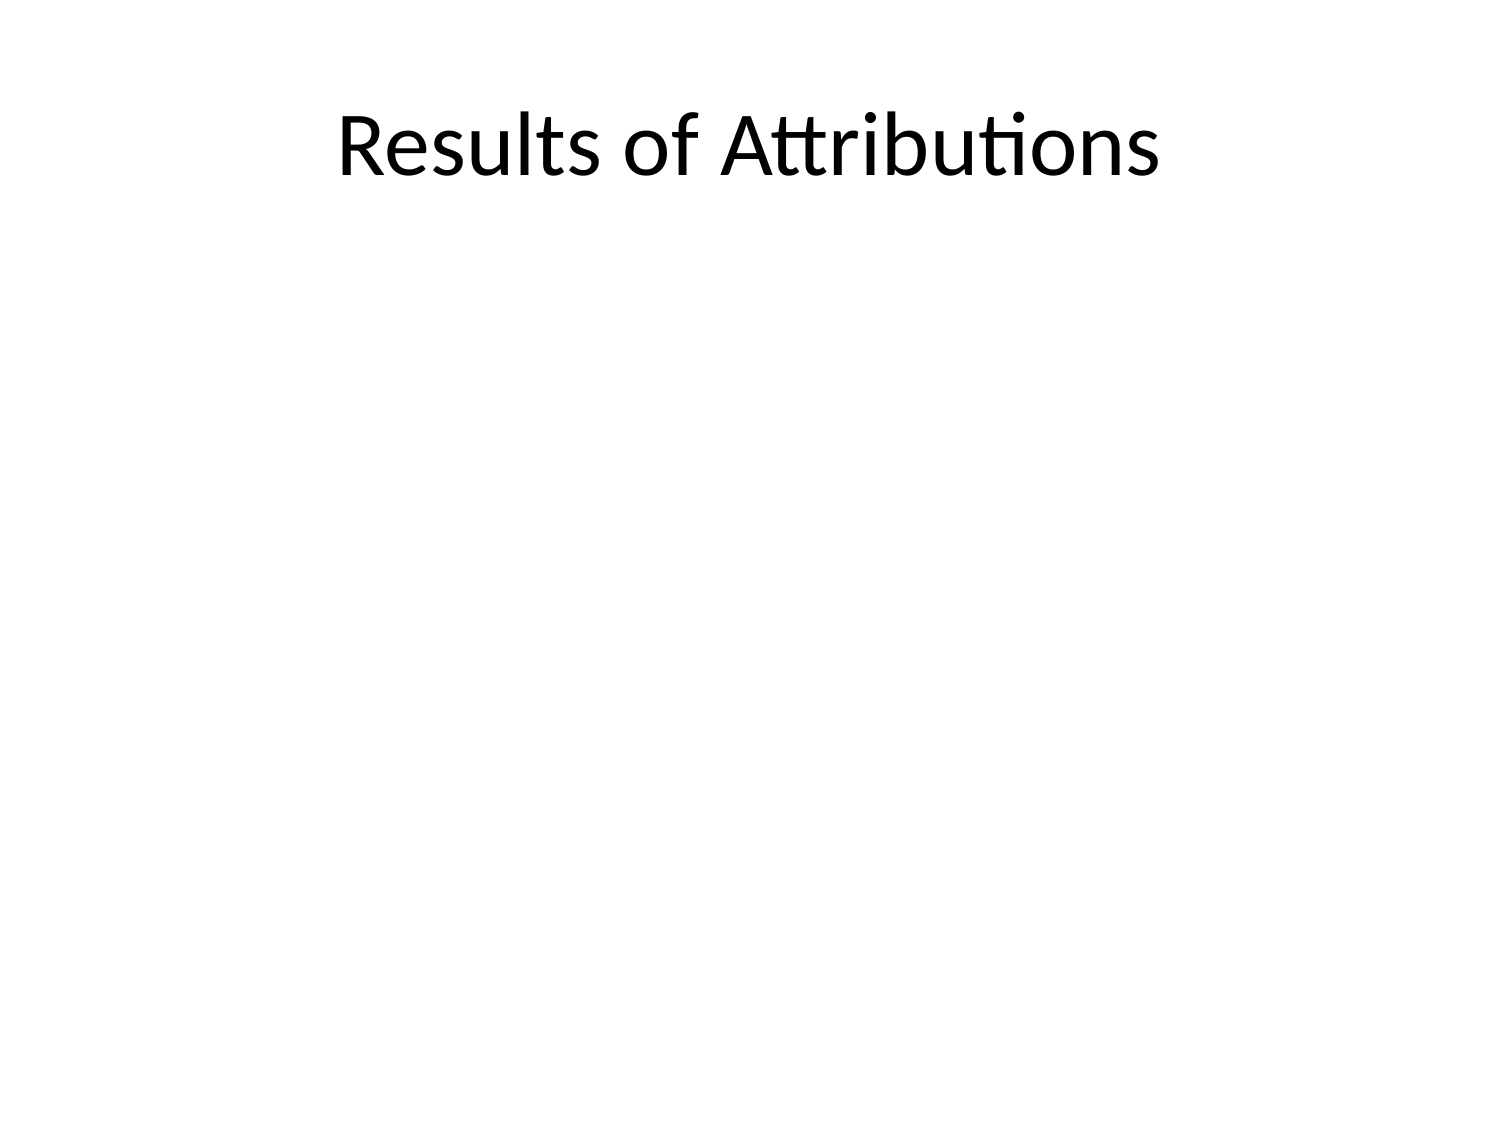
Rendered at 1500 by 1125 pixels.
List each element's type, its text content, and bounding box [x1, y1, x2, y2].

title Results of Attributions [75, 45, 1425, 233]
